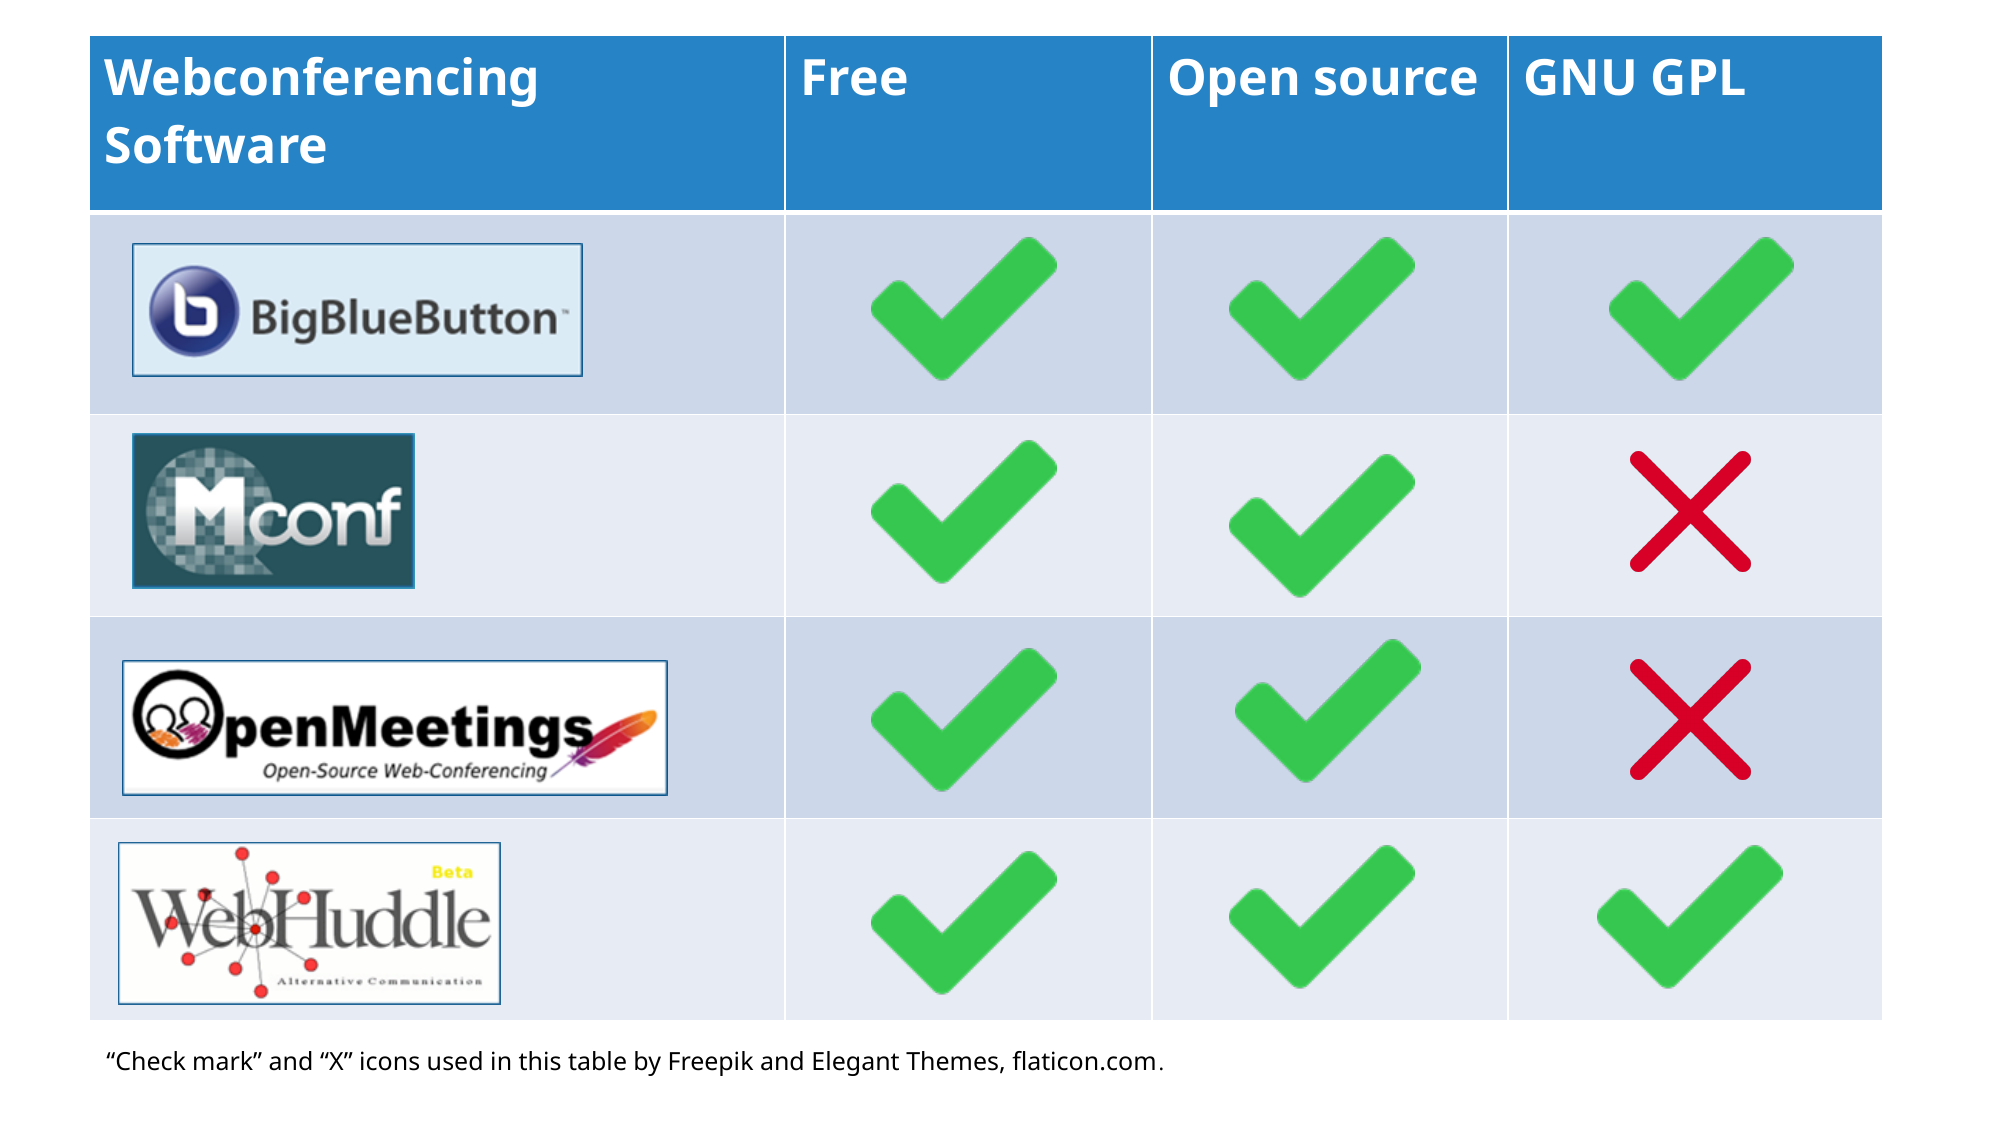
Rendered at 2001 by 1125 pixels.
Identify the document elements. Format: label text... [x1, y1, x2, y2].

table_header Webconferencing Software [90, 36, 784, 210]
table_cell [1509, 215, 1882, 414]
picture [871, 216, 1057, 402]
picture [1597, 824, 1783, 1011]
table_cell [90, 415, 784, 616]
picture [132, 433, 415, 589]
table_cell [786, 617, 1151, 818]
picture [871, 627, 1057, 813]
table_cell [786, 819, 1151, 1020]
table_cell [1509, 617, 1882, 818]
picture [1629, 451, 1751, 572]
picture [122, 659, 668, 796]
table_header Open source [1153, 36, 1507, 210]
table_cell [90, 819, 784, 1020]
table_header Free [786, 36, 1151, 210]
picture [132, 243, 584, 377]
picture [1229, 433, 1421, 804]
picture [1229, 216, 1415, 402]
table_cell [90, 215, 784, 414]
table_cell [1153, 617, 1507, 818]
table_header GNU GPL [1509, 36, 1882, 210]
picture [1629, 659, 1751, 781]
table_cell [1153, 415, 1507, 616]
table_cell [1153, 215, 1507, 414]
table_cell [1509, 819, 1882, 1020]
picture [871, 829, 1057, 1016]
picture [118, 841, 501, 1005]
table_cell [1509, 415, 1882, 616]
text_box “Check mark” and “X” icons used in this table by Freepik and Elegant Themes, flaticon.com. [91, 1038, 1541, 1084]
table_cell [786, 415, 1151, 616]
table_cell [786, 215, 1151, 414]
picture [1229, 824, 1415, 1011]
table_cell [1153, 819, 1507, 1020]
picture [871, 419, 1057, 605]
table_cell [90, 617, 784, 818]
picture [1608, 216, 1795, 402]
